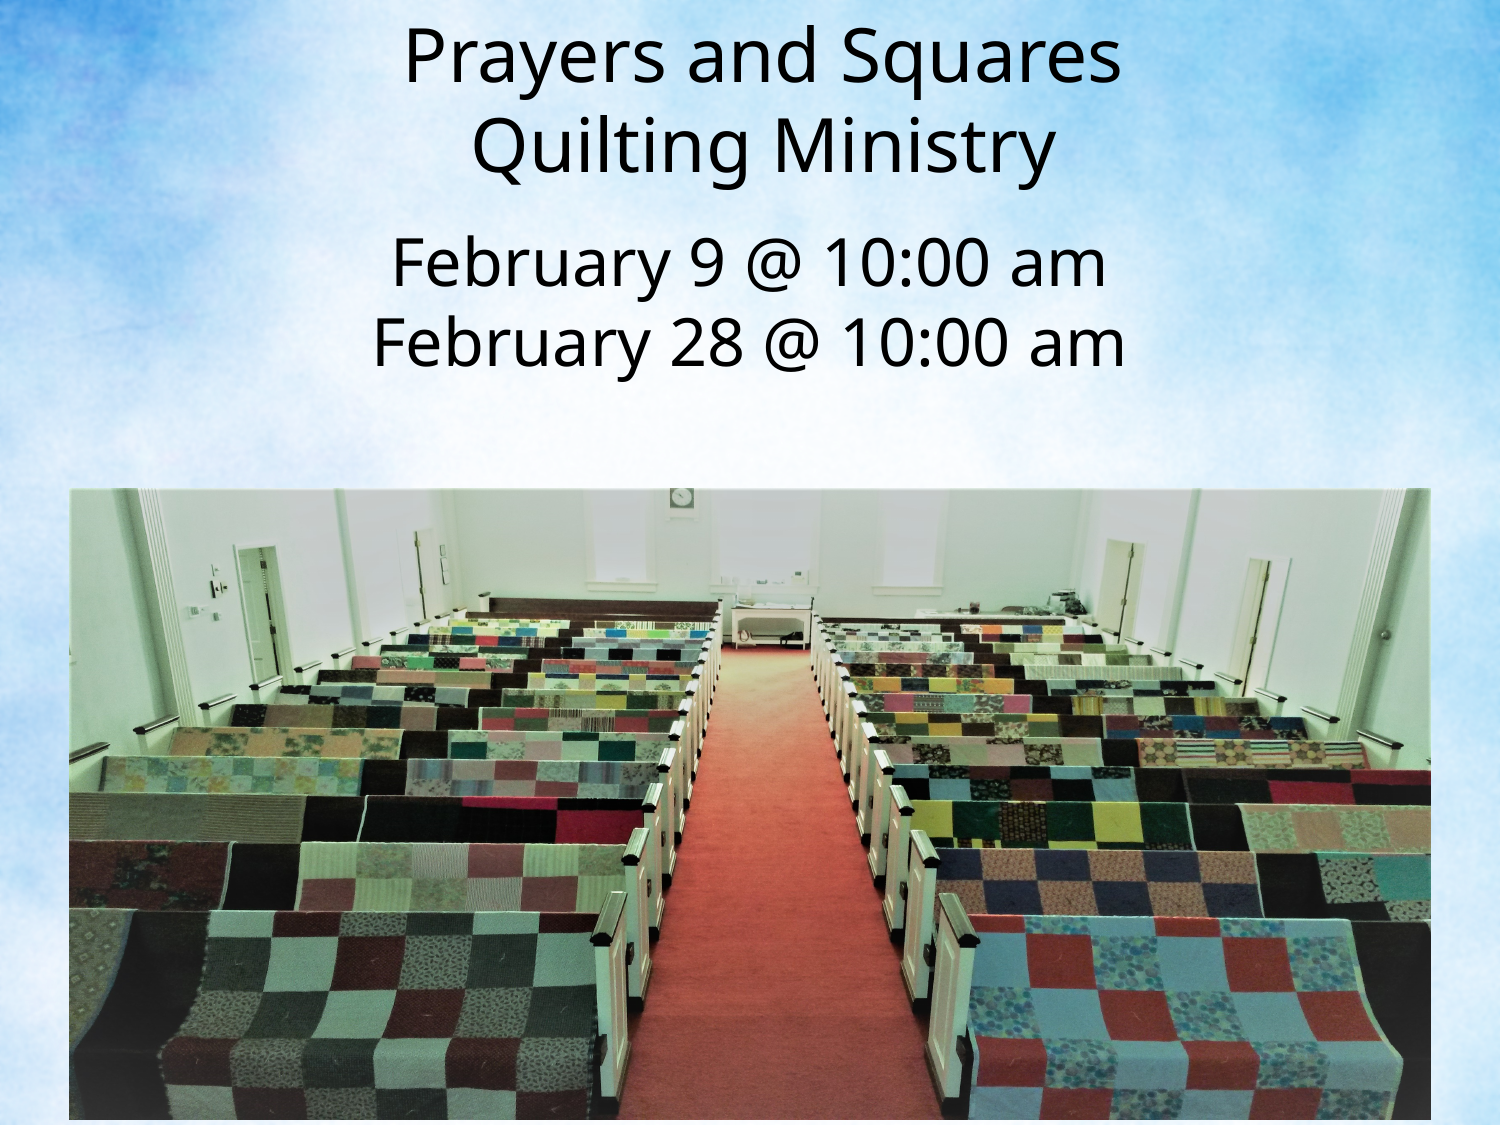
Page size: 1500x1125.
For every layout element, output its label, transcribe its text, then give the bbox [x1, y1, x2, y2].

picture [0, 0, 1500, 212]
text_box Prayers and Squares Quilting Ministry [27, 0, 1500, 195]
text_box February 9 @ 10:00 am February 28 @ 10:00 am [0, 212, 1500, 388]
picture [0, 388, 1500, 1125]
